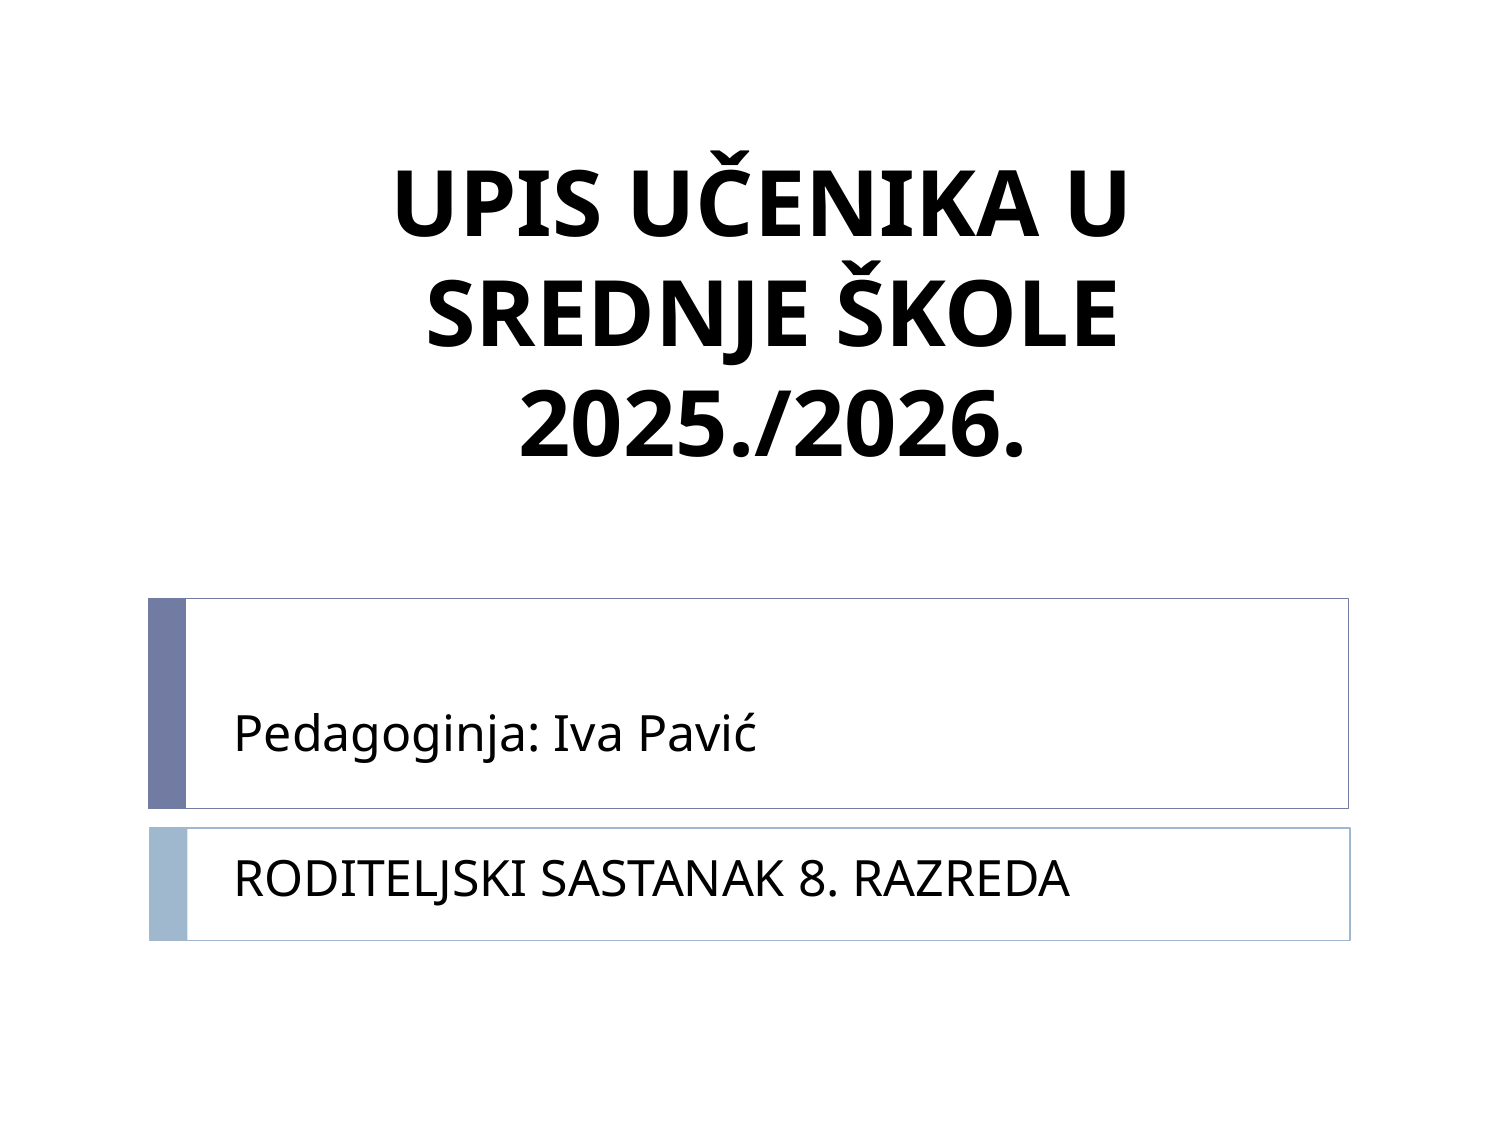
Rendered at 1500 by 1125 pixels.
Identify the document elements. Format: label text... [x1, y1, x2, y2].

subtitle Pedagoginja: Iva Pavić RODITELJSKI SASTANAK 8. RAZREDA [218, 621, 1294, 917]
title UPIS UČENIKA U SREDNJE ŠKOLE 2025./2026. [159, 137, 1388, 504]
